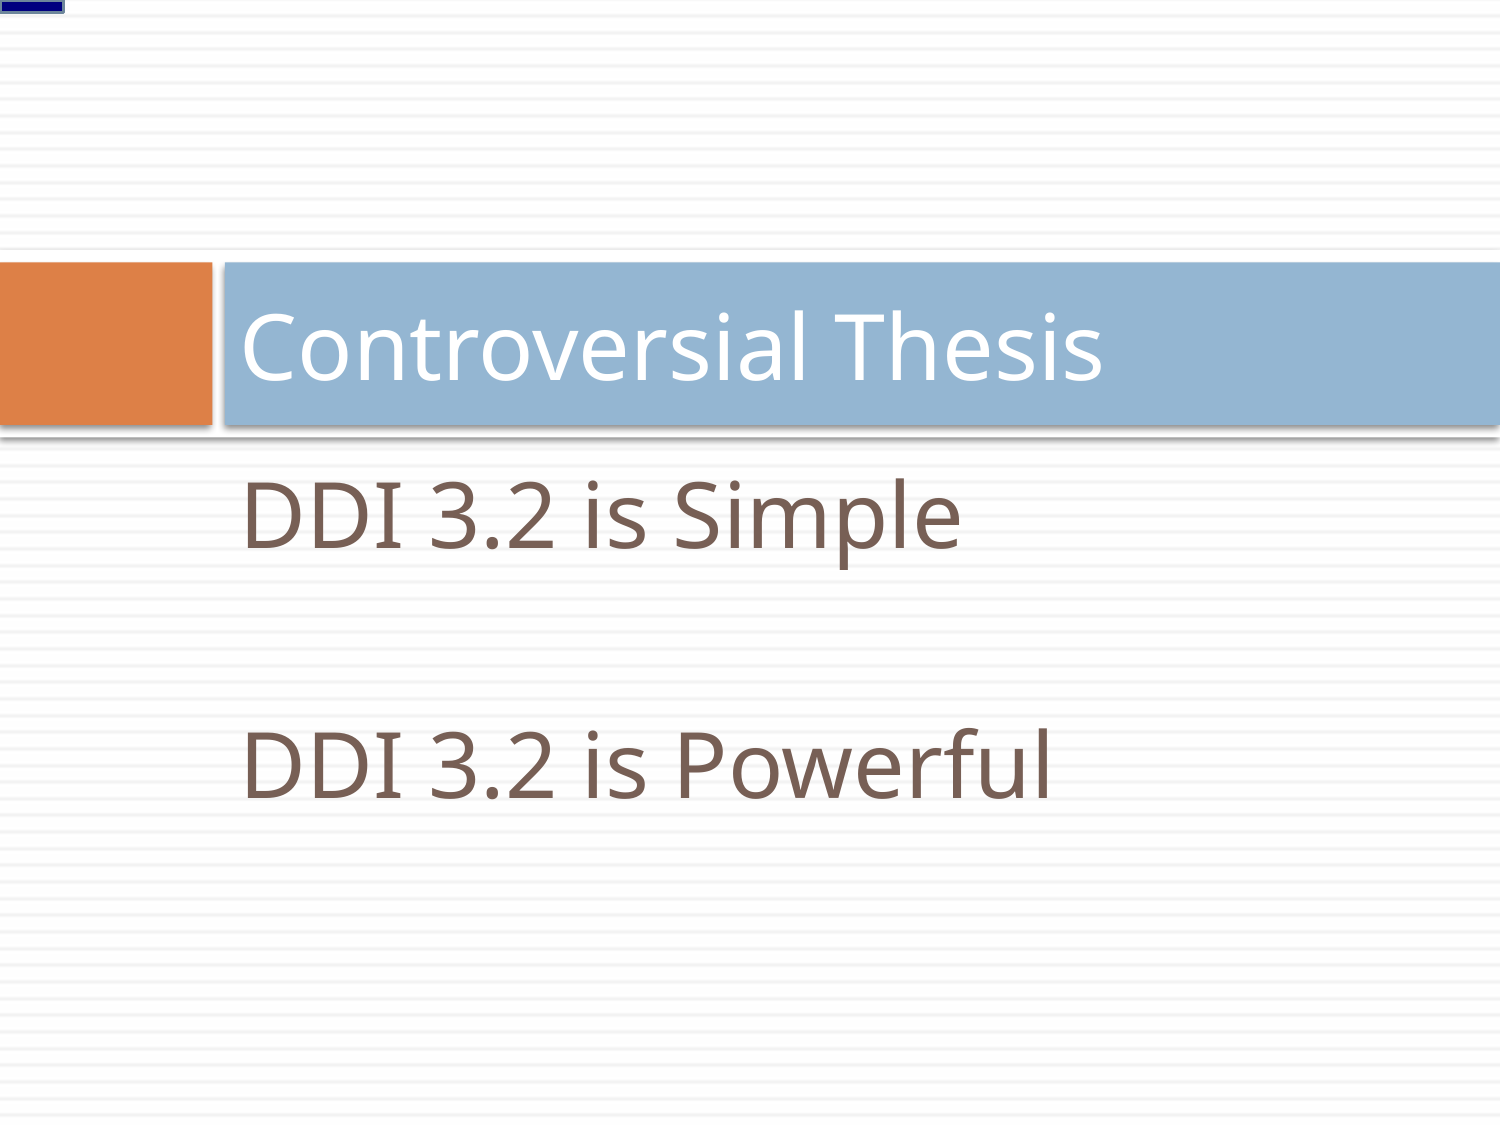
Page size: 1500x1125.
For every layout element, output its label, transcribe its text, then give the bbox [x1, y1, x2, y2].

text_box [0, 0, 65, 14]
list DDI 3.2 is Simple DDI 3.2 is Powerful [225, 450, 1394, 725]
title Controversial Thesis [225, 262, 1475, 425]
